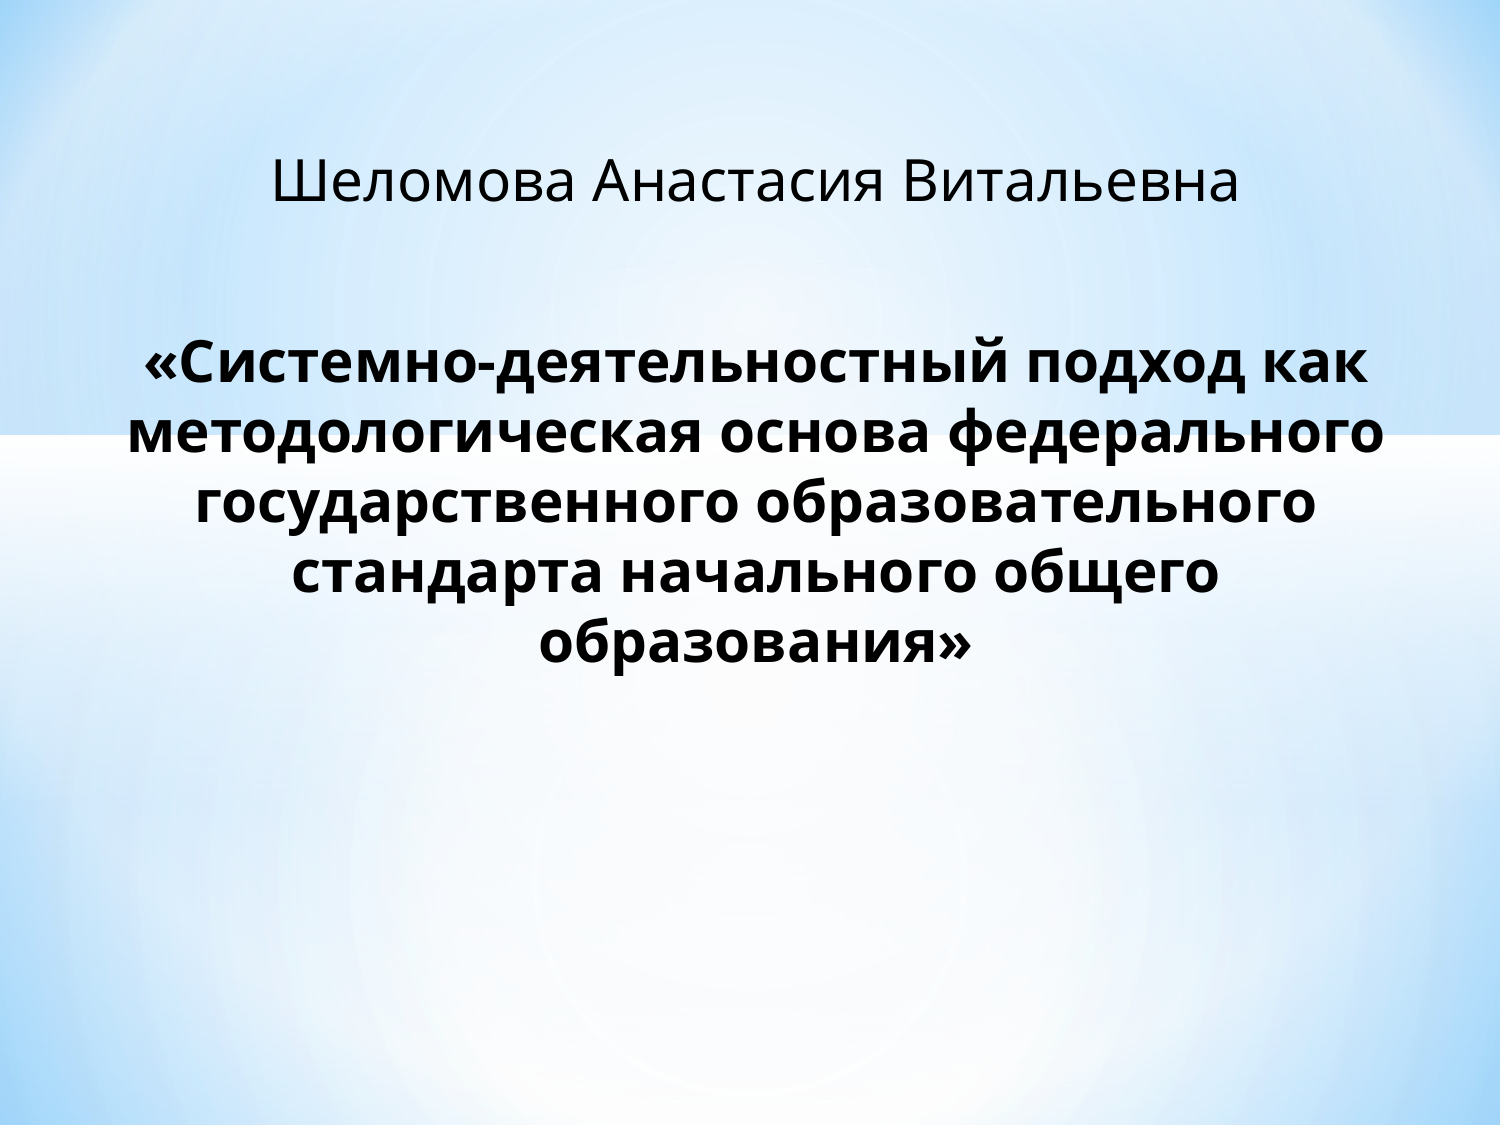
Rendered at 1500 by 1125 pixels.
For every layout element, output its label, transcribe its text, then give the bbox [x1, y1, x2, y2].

text_box Шеломова Анастасия Витальевна «Системно-деятельностный подход как методологическая основа федерального государственного образовательного стандарта начального общего образования» [53, 54, 1459, 1118]
picture [0, 0, 1500, 1125]
